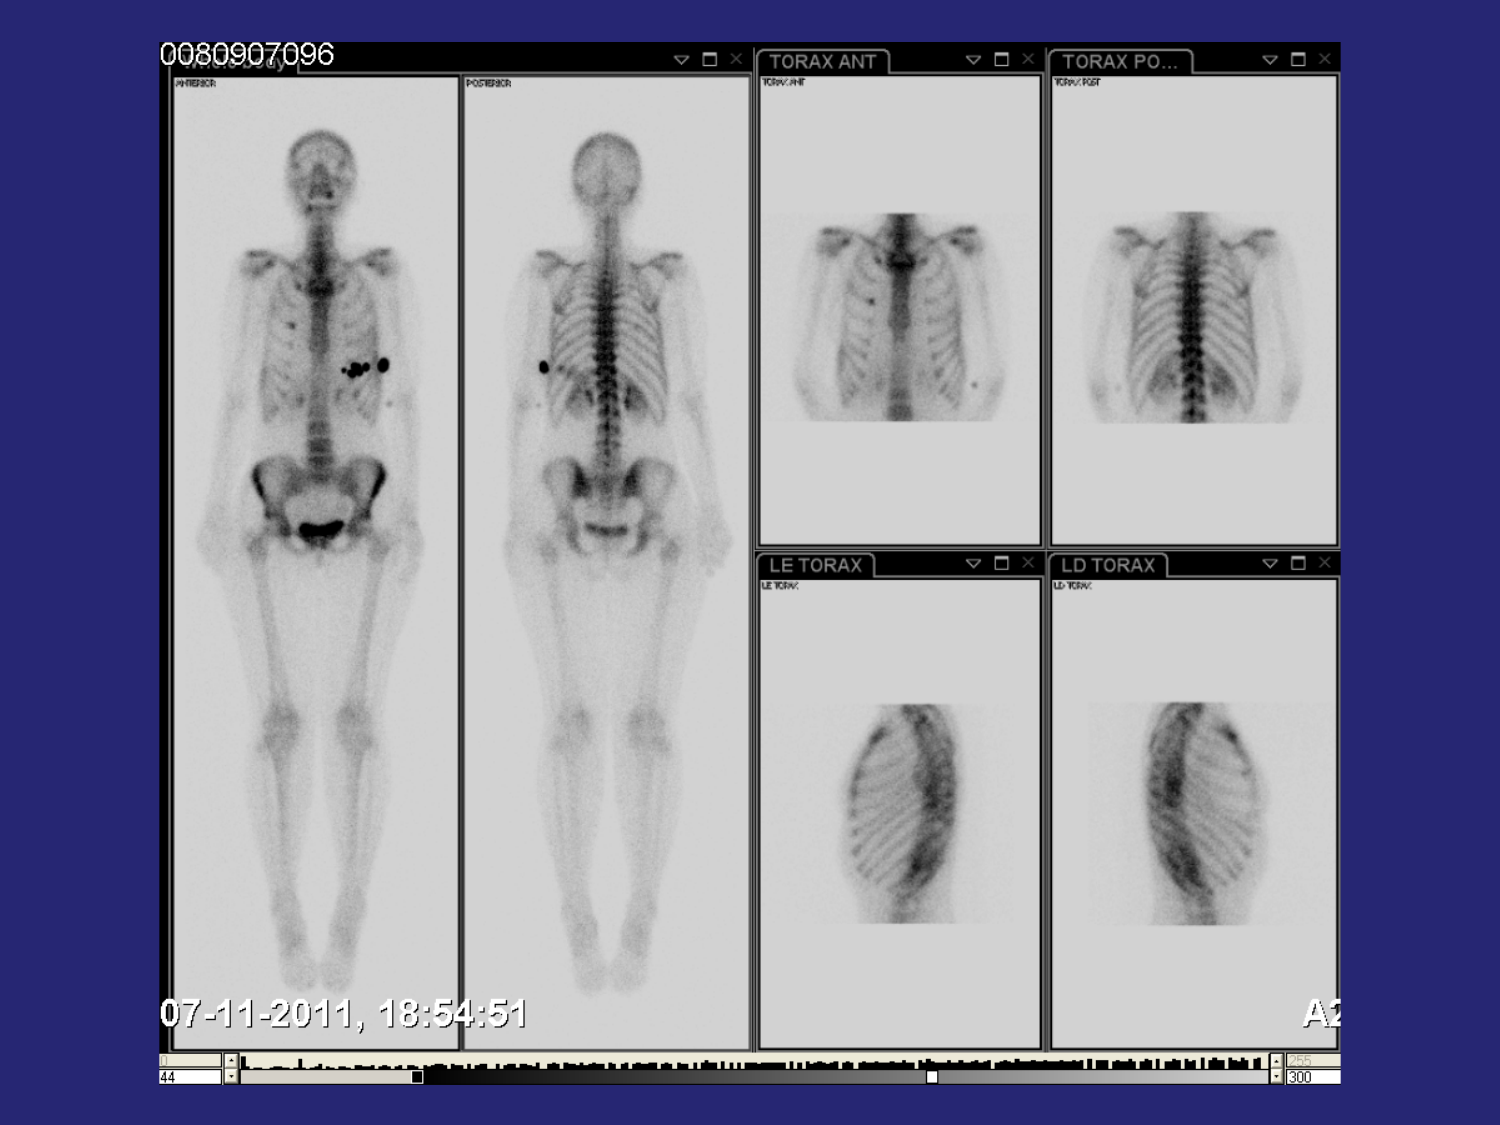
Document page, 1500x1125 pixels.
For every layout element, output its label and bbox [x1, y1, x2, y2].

picture [159, 42, 1341, 1085]
